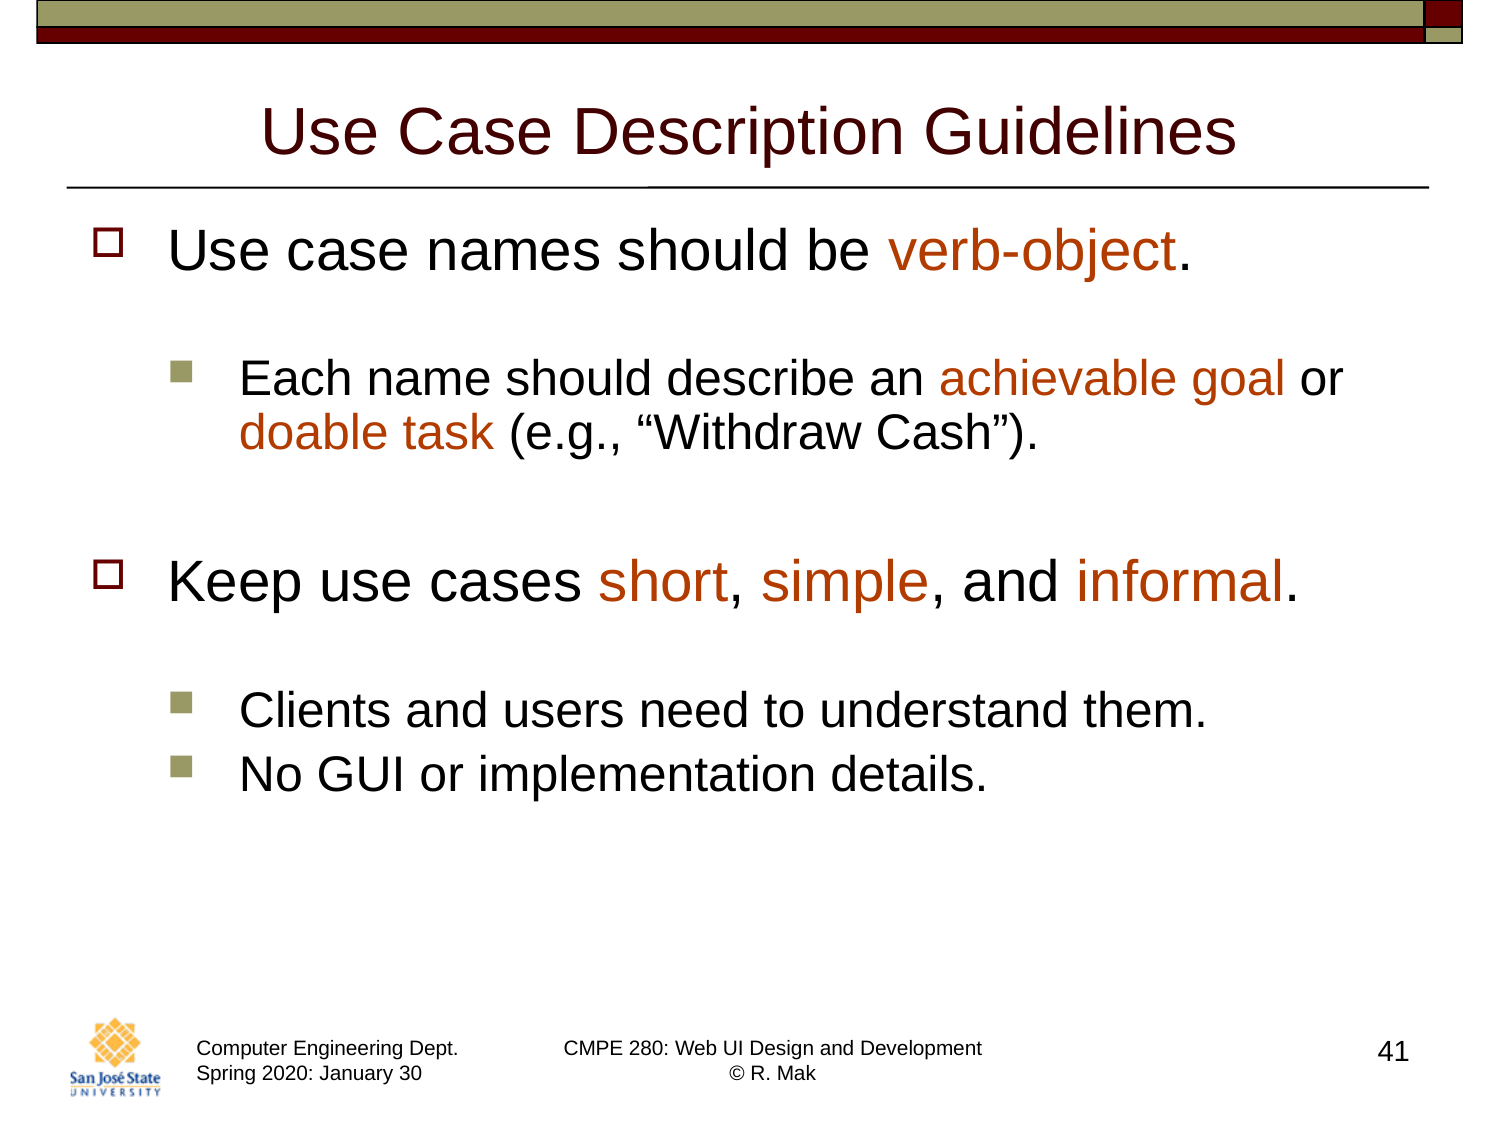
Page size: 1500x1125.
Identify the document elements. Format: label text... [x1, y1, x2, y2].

slide_number 41 [1335, 1025, 1425, 1100]
list Use case names should be verb-object. Each name should describe an achievable goal or doable task (e.g., “Withdraw Cash”). Keep use cases short, simple, and informal. Clients and users need to understand them. No GUI or implementation details. [75, 212, 1425, 1006]
picture [60, 1012, 166, 1112]
title Use Case Description Guidelines [75, 67, 1425, 175]
